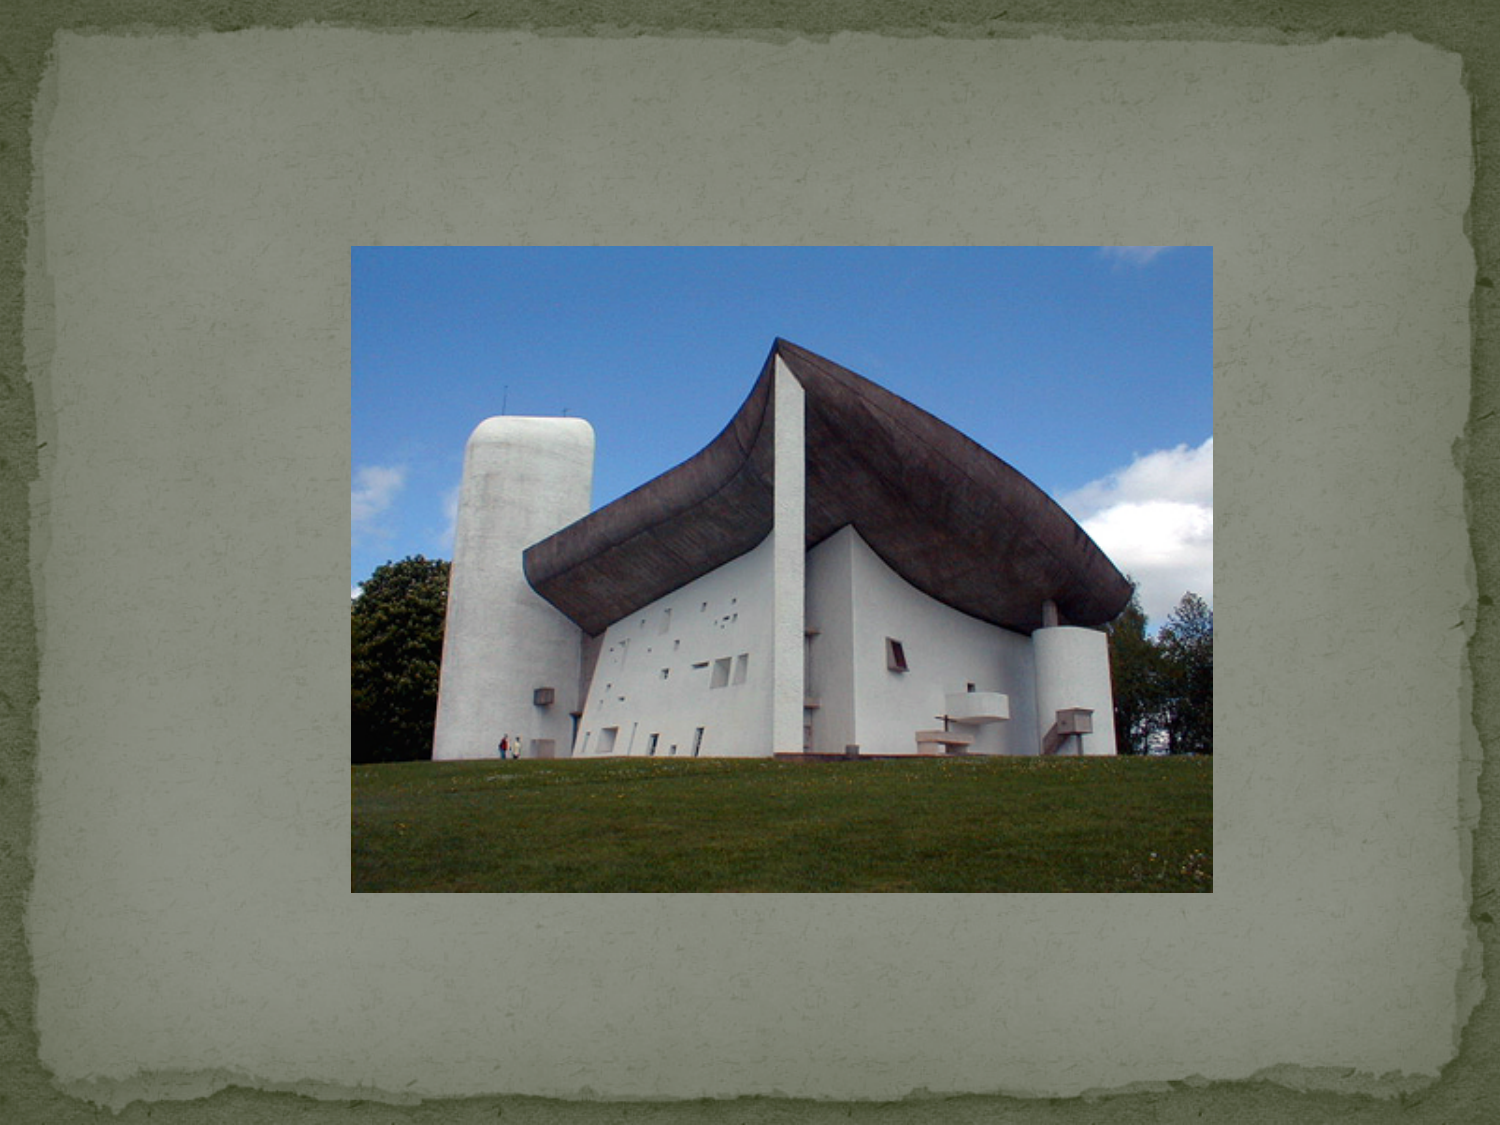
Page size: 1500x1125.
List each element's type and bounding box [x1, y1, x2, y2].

list [352, 246, 1213, 893]
